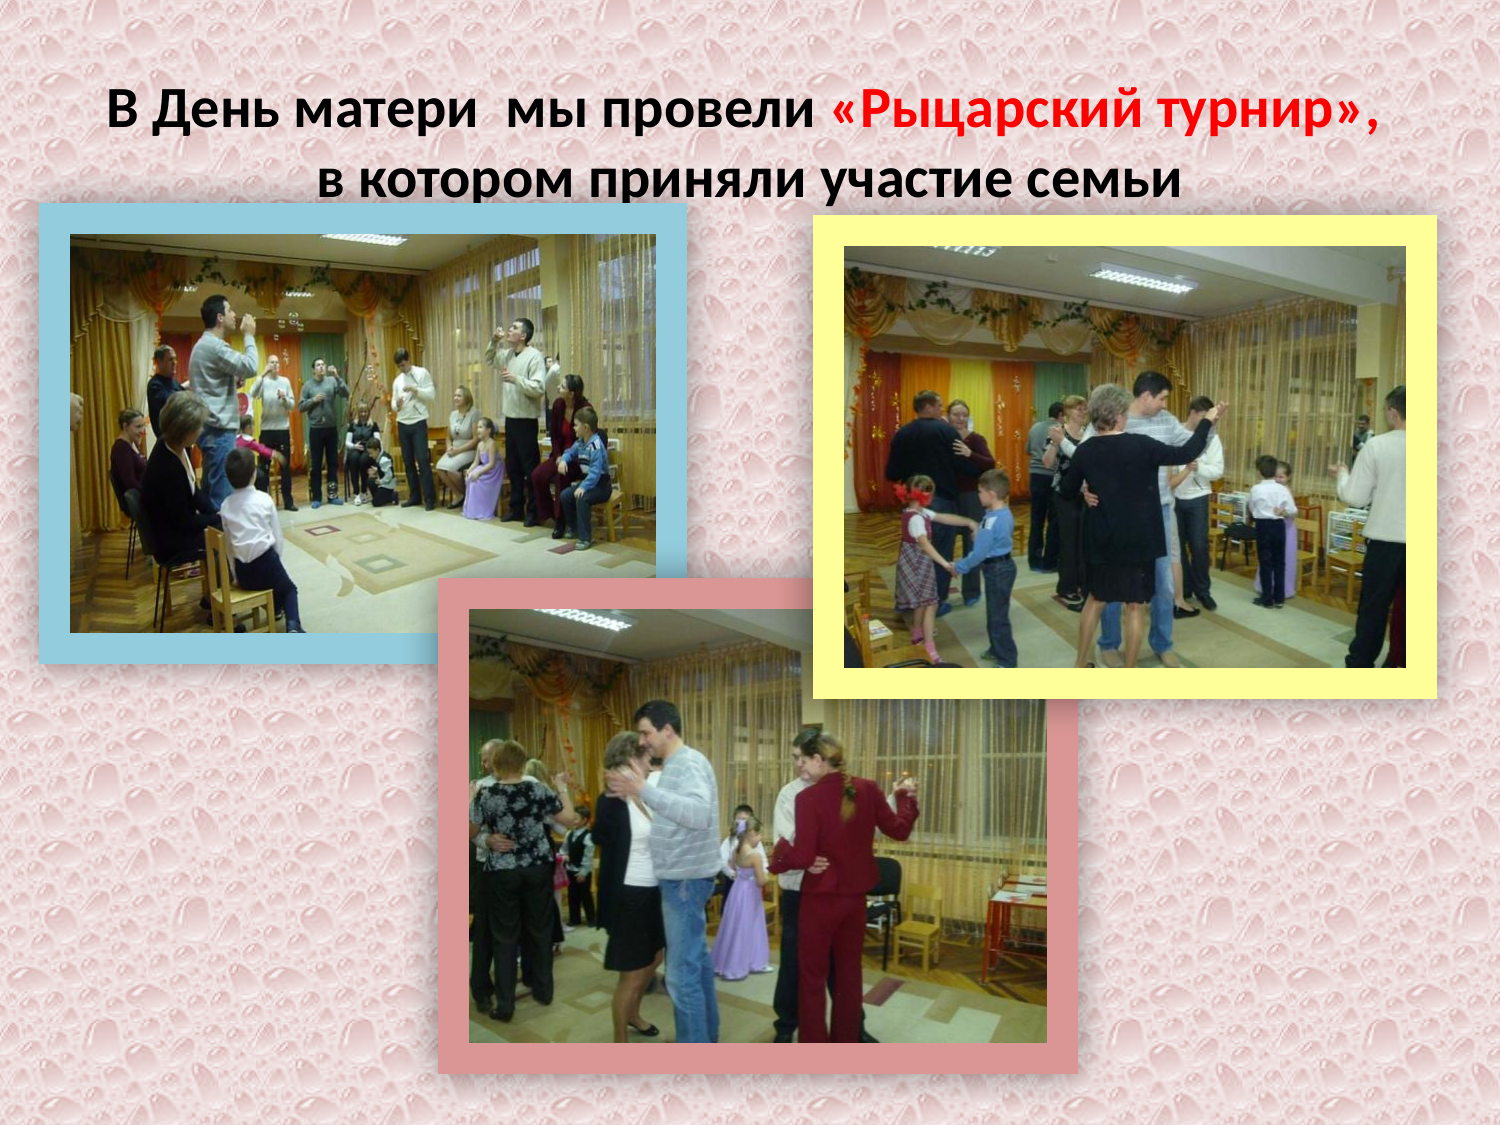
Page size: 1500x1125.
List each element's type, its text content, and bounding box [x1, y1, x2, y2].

picture [468, 245, 1407, 1044]
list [70, 234, 656, 634]
title В День матери мы провели «Рыцарский турнир», в котором приняли участие семьи [75, 45, 1425, 233]
